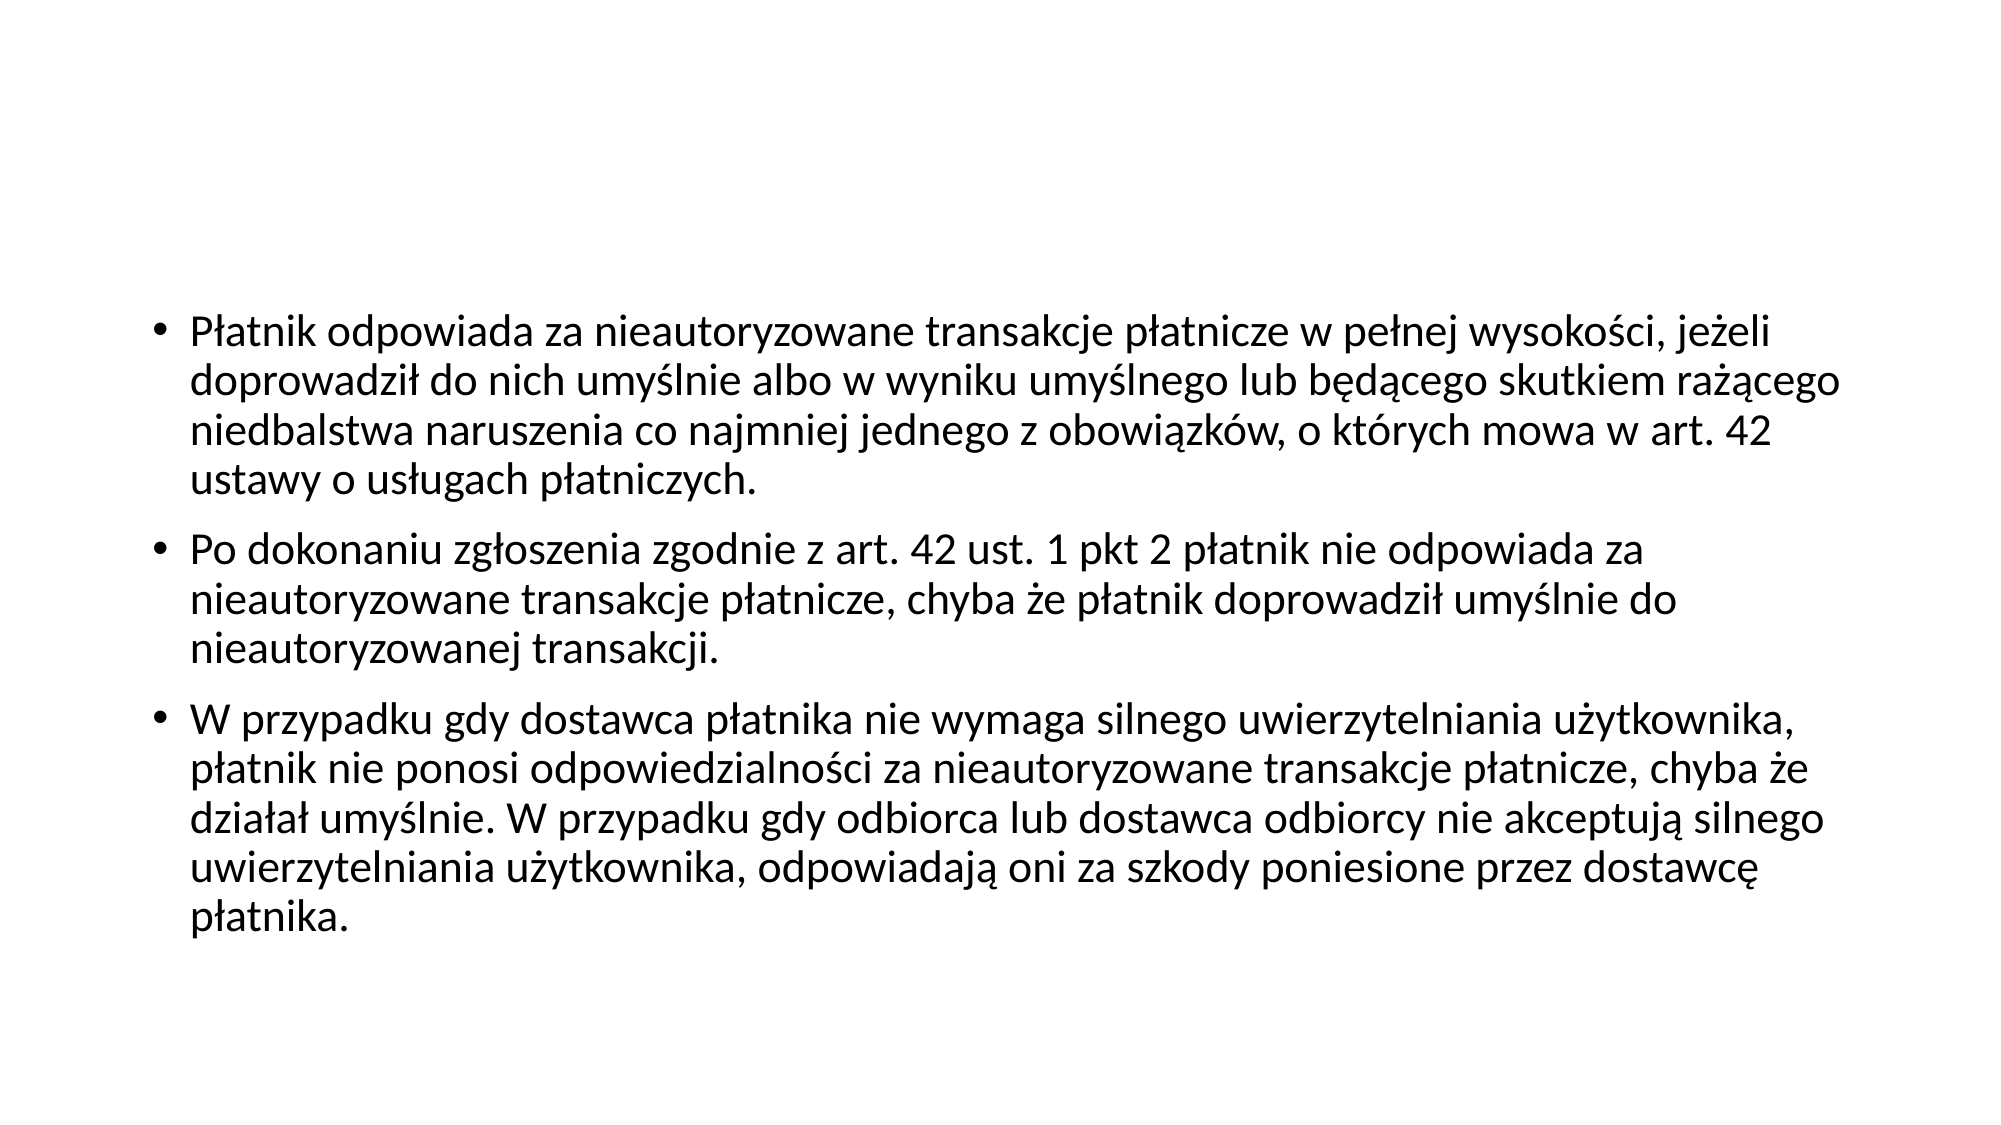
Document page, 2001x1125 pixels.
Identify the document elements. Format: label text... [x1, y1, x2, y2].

list Płatnik odpowiada za nieautoryzowane transakcje płatnicze w pełnej wysokości, jeżeli doprowadził do nich umyślnie albo w wyniku umyślnego lub będącego skutkiem rażącego niedbalstwa naruszenia co najmniej jednego z obowiązków, o których mowa w art. 42 ustawy o usługach płatniczych. Po dokonaniu zgłoszenia zgodnie z art. 42 ust. 1 pkt 2 płatnik nie odpowiada za nieautoryzowane transakcje płatnicze, chyba że płatnik doprowadził umyślnie do nieautoryzowanej transakcji. W przypadku gdy dostawca płatnika nie wymaga silnego uwierzytelniania użytkownika, płatnik nie ponosi odpowiedzialności za nieautoryzowane transakcje płatnicze, chyba że działał umyślnie. W przypadku gdy odbiorca lub dostawca odbiorcy nie akceptują silnego uwierzytelniania użytkownika, odpowiadają oni za szkody poniesione przez dostawcę płatnika. [137, 299, 1863, 1014]
